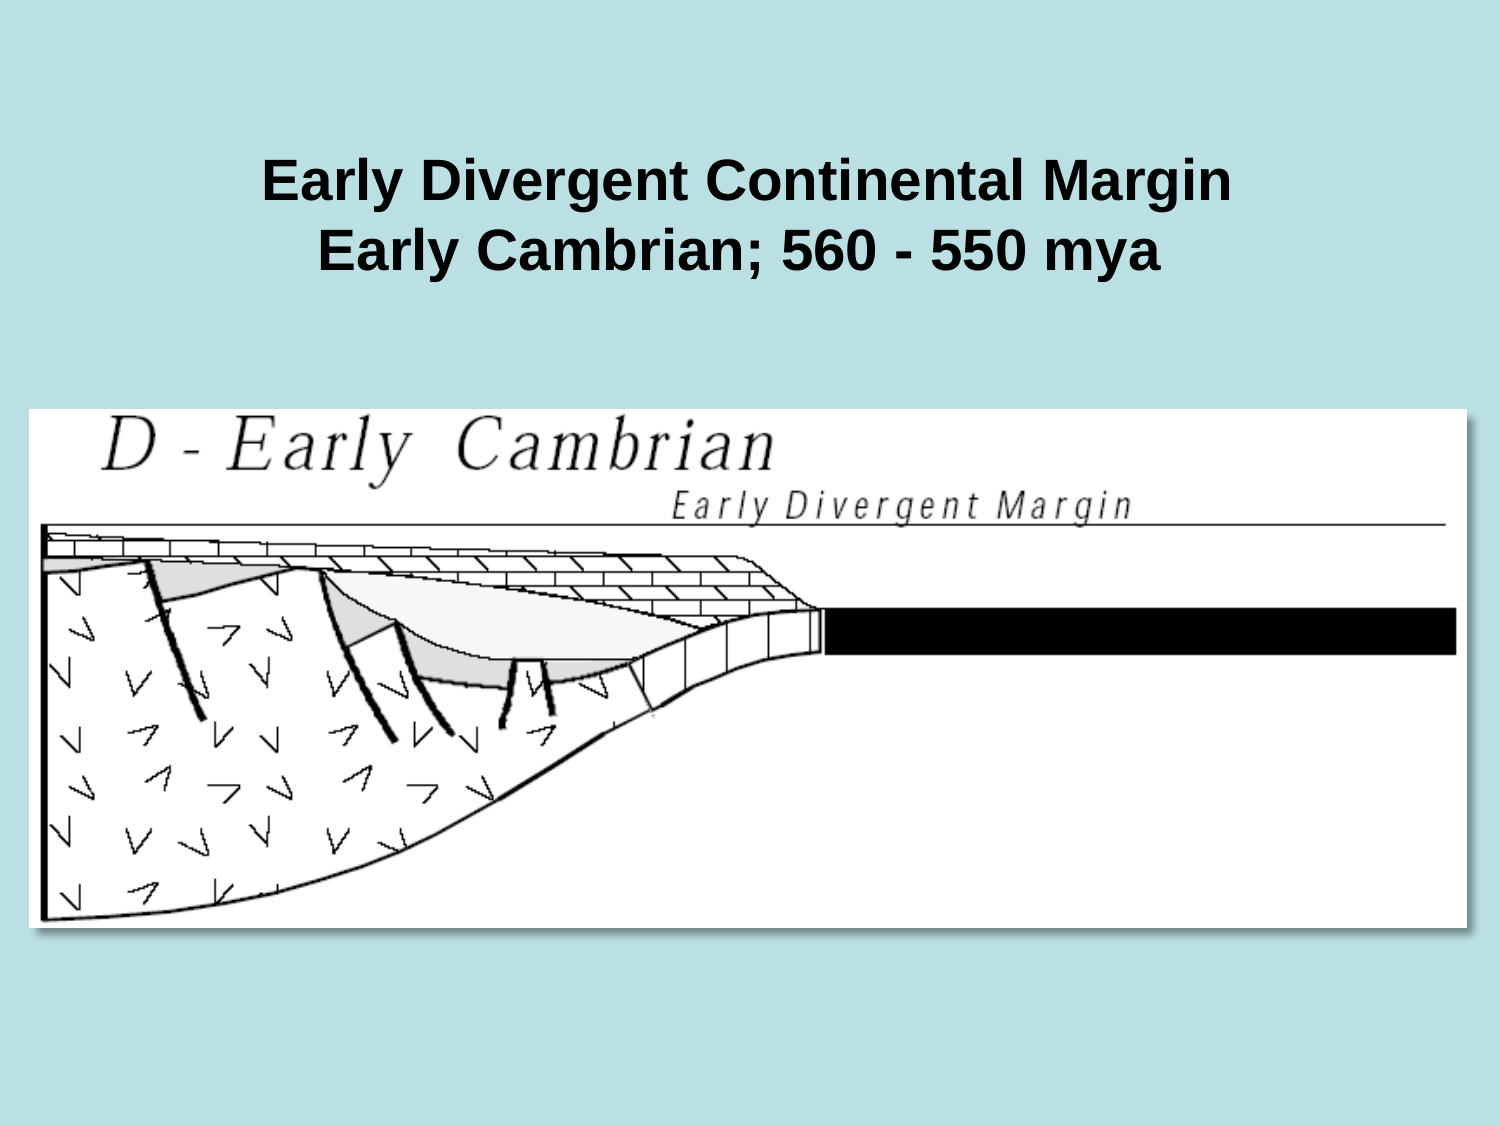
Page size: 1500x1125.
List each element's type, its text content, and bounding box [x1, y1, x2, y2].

picture [28, 409, 1467, 928]
text_box Early Divergent Continental Margin Early Cambrian; 560 - 550 mya [0, 134, 1498, 290]
